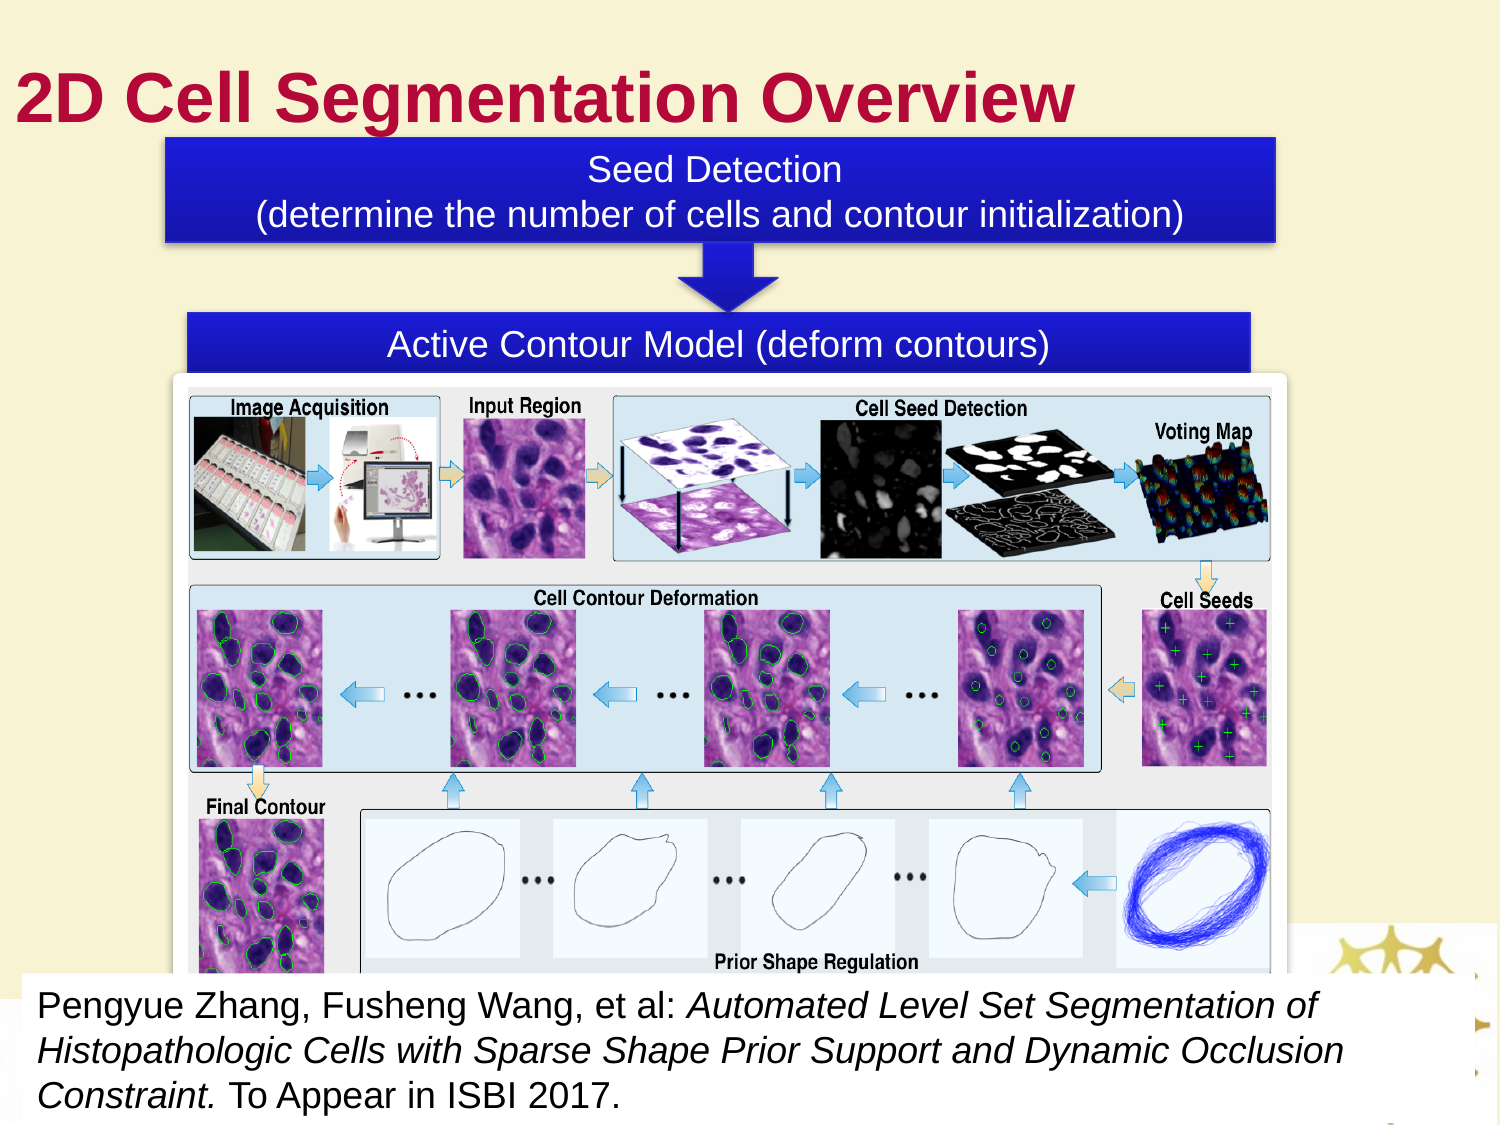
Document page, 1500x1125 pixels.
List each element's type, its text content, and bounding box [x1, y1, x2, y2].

text_box [678, 242, 778, 313]
text_box Seed Detection (determine the number of cells and contour initialization) [165, 137, 1275, 243]
text_box Active Contour Model (deform contours) [187, 312, 1250, 369]
picture [0, 999, 1063, 1125]
title 2D Cell Segmentation Overview [0, 0, 1497, 188]
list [187, 386, 1273, 978]
text_box Pengyue Zhang, Fusheng Wang, et al: Automated Level Set Segmentation of Histopathologic Cells with Sparse Shape Prior Support and Dynamic Occlusion Constraint. To Appear in ISBI 2017. [22, 973, 1475, 1124]
picture [1287, 923, 1497, 1125]
